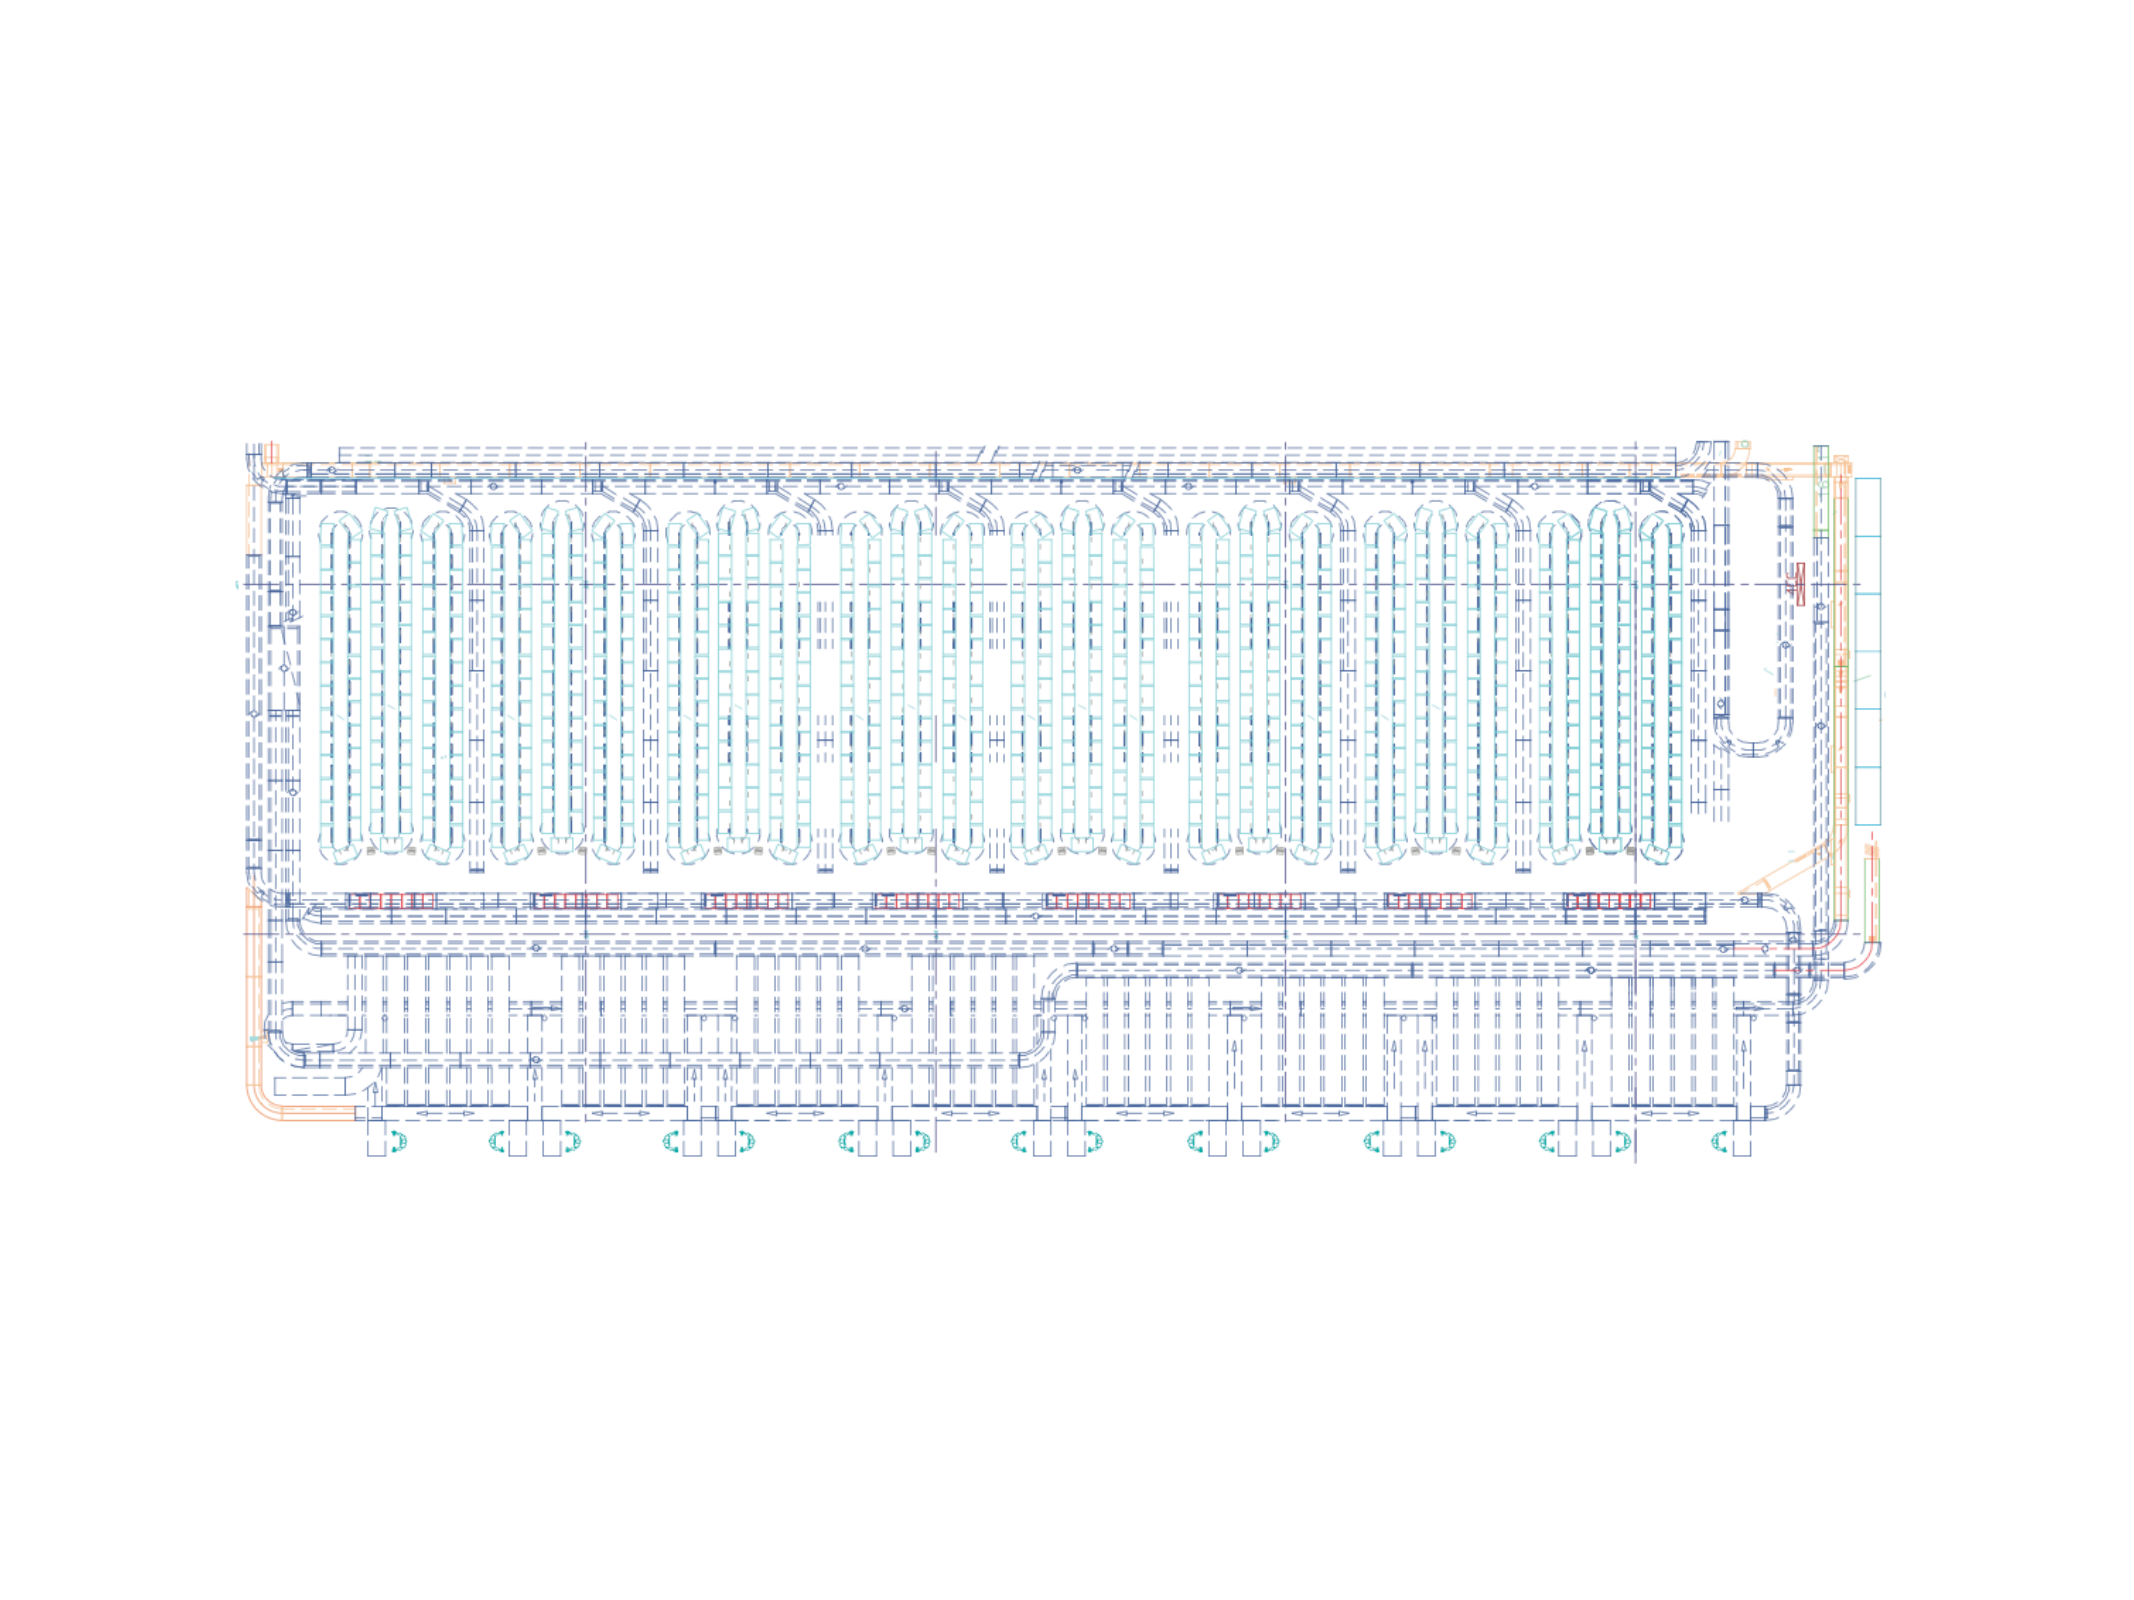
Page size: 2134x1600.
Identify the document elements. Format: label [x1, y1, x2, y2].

picture [233, 426, 1901, 1171]
